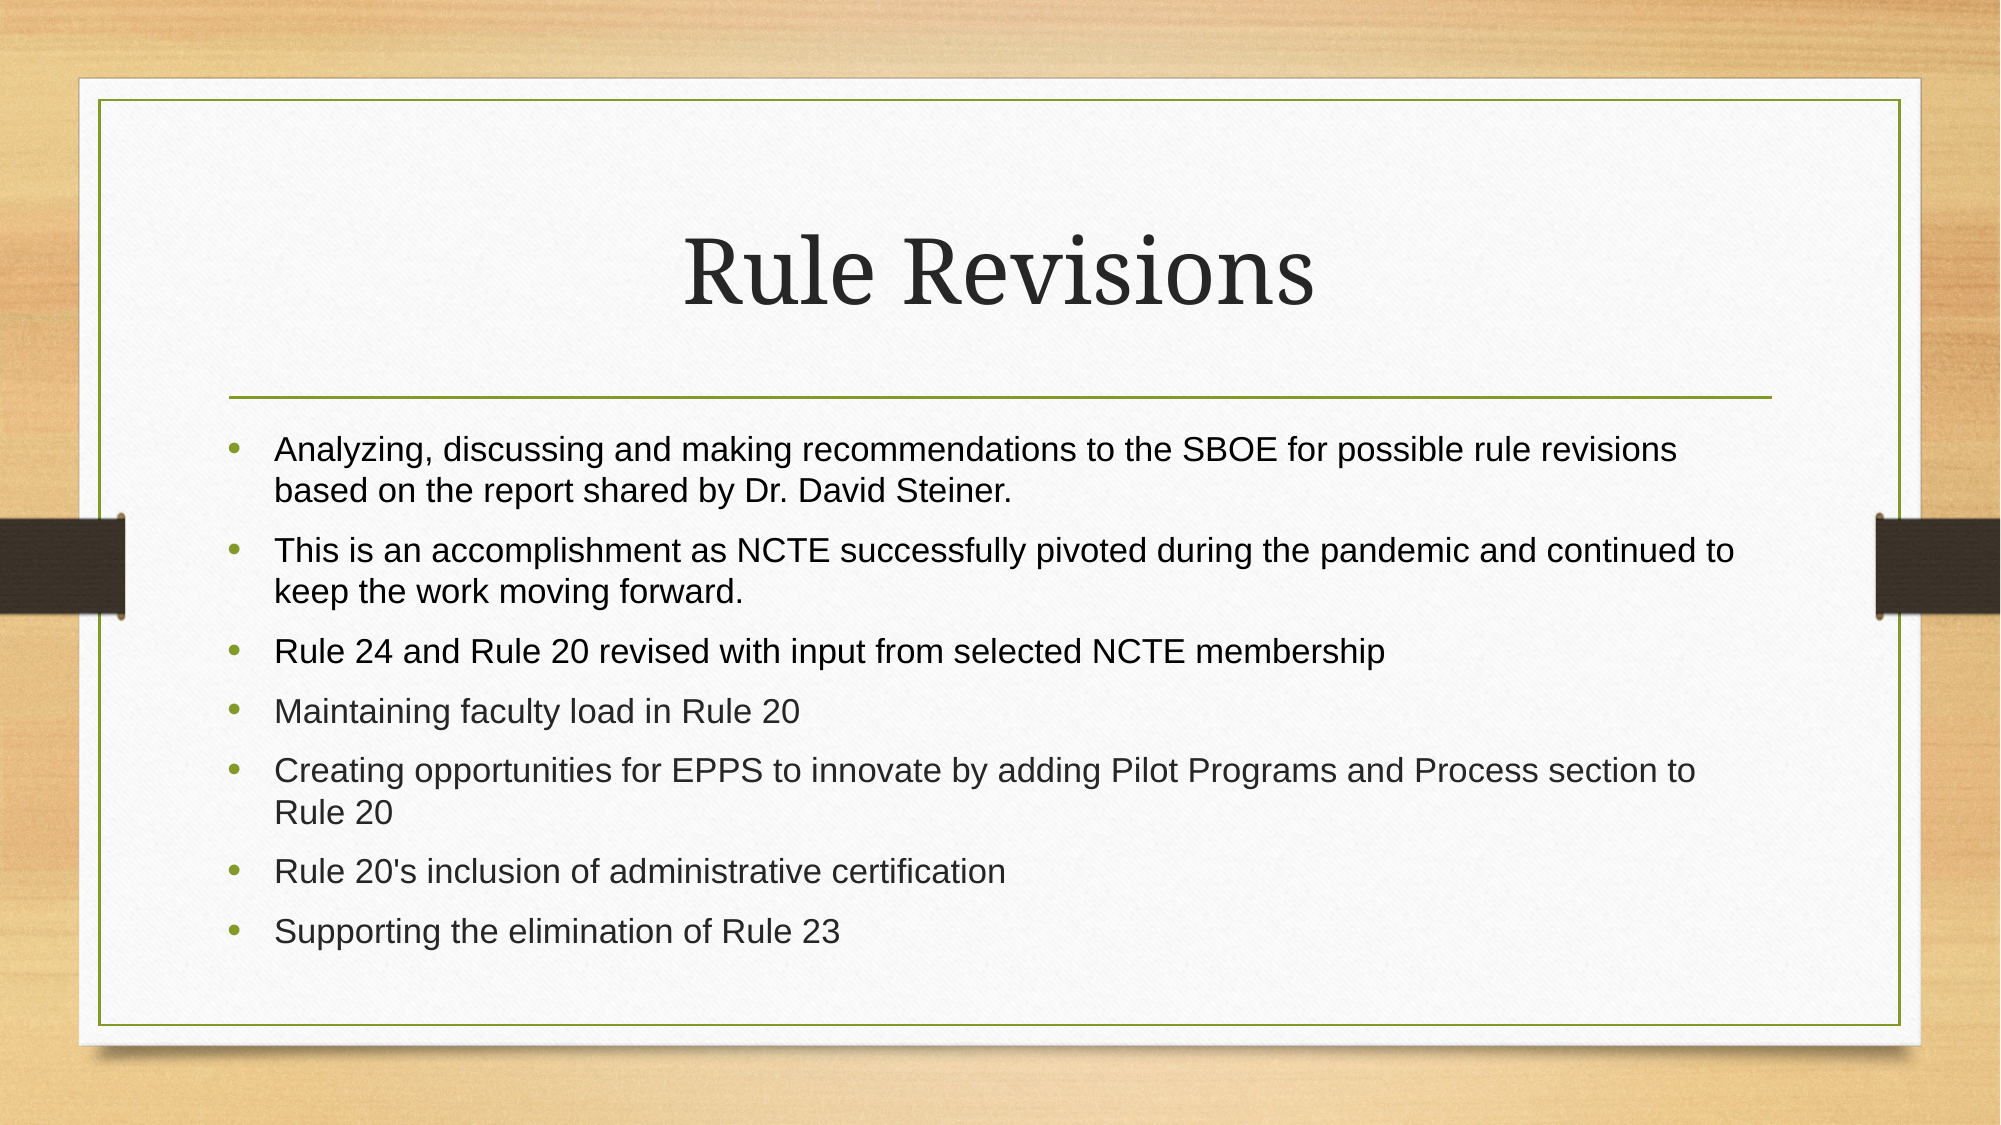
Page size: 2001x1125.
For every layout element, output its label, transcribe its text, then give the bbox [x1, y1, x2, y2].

picture [0, 0, 2001, 1125]
title Rule Revisions [212, 161, 1788, 375]
list Analyzing, discussing and making recommendations to the SBOE for possible rule revisions based on the report shared by Dr. David Steiner. This is an accomplishment as NCTE successfully pivoted during the pandemic and continued to keep the work moving forward. Rule 24 and Rule 20 revised with input from selected NCTE membership Maintaining faculty load in Rule 20 Creating opportunities for EPPS to innovate by adding Pilot Programs and Process section to Rule 20 Rule 20's inclusion of administrative certification Supporting the elimination of Rule 23 [212, 419, 1788, 964]
